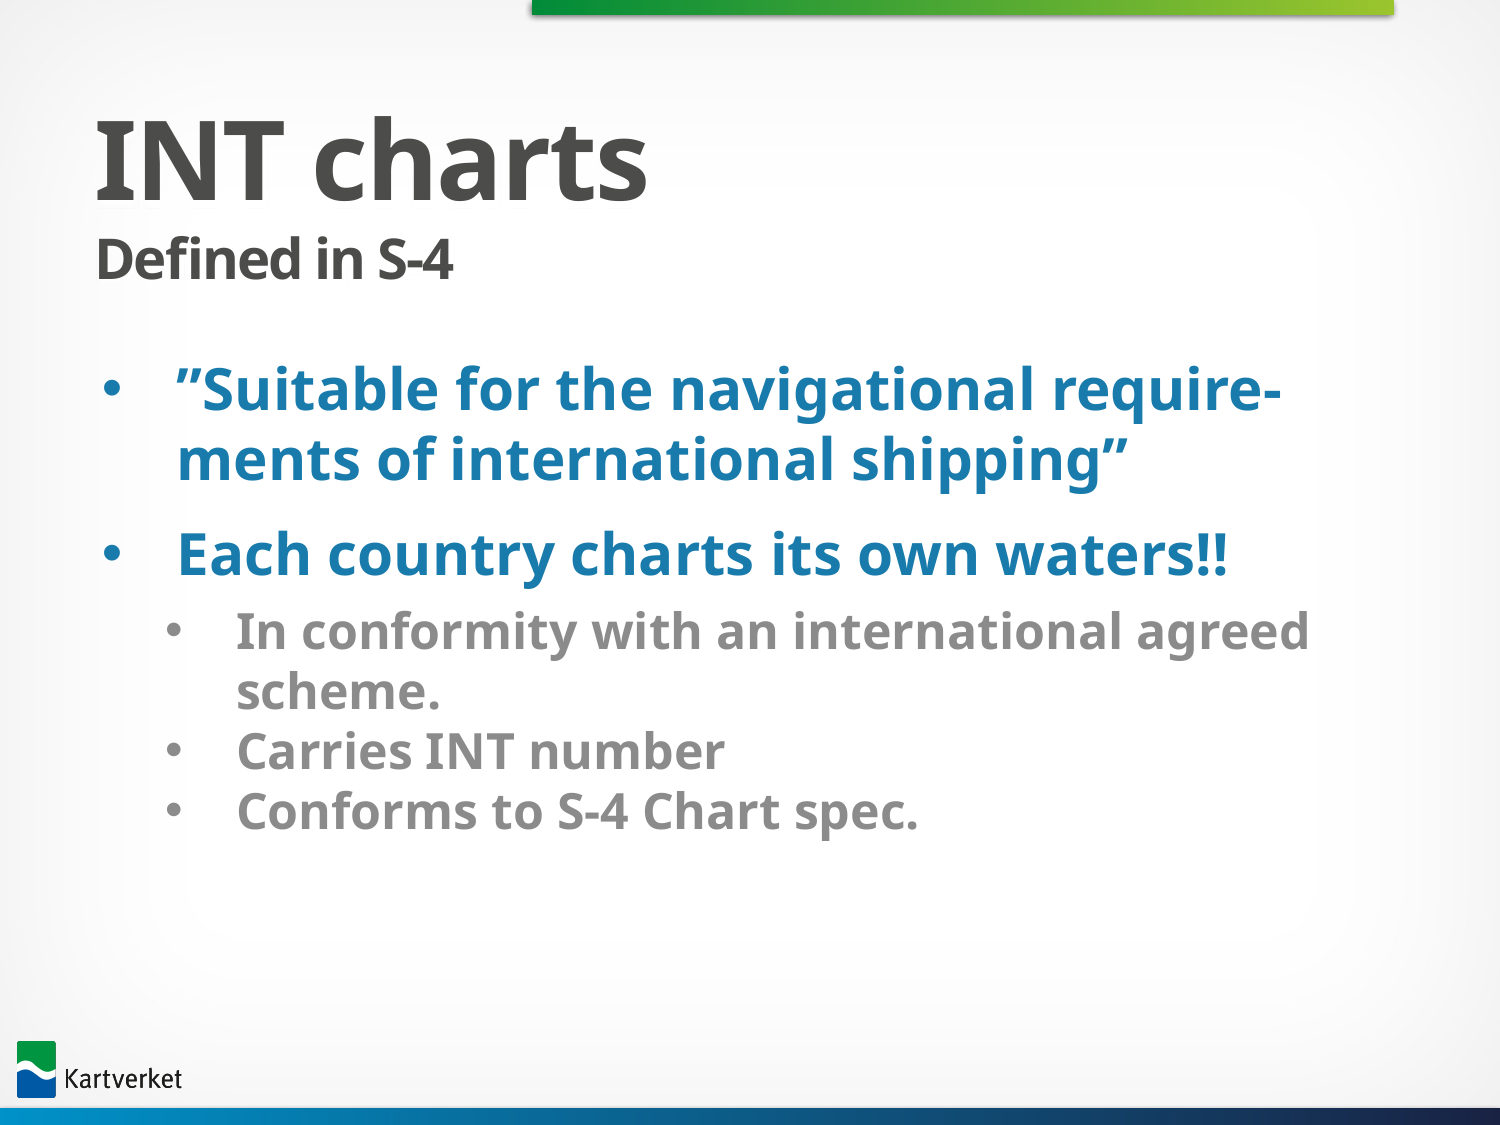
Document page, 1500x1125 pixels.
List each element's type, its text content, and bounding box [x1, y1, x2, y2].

title INT charts Defined in S-4 [94, 90, 1395, 345]
text_box ”Suitable for the navigational require-ments of international shipping” Each country charts its own waters!! In conformity with an international agreed scheme. Carries INT number Conforms to S-4 Chart spec. [94, 352, 1395, 1024]
picture [0, 0, 1500, 1125]
